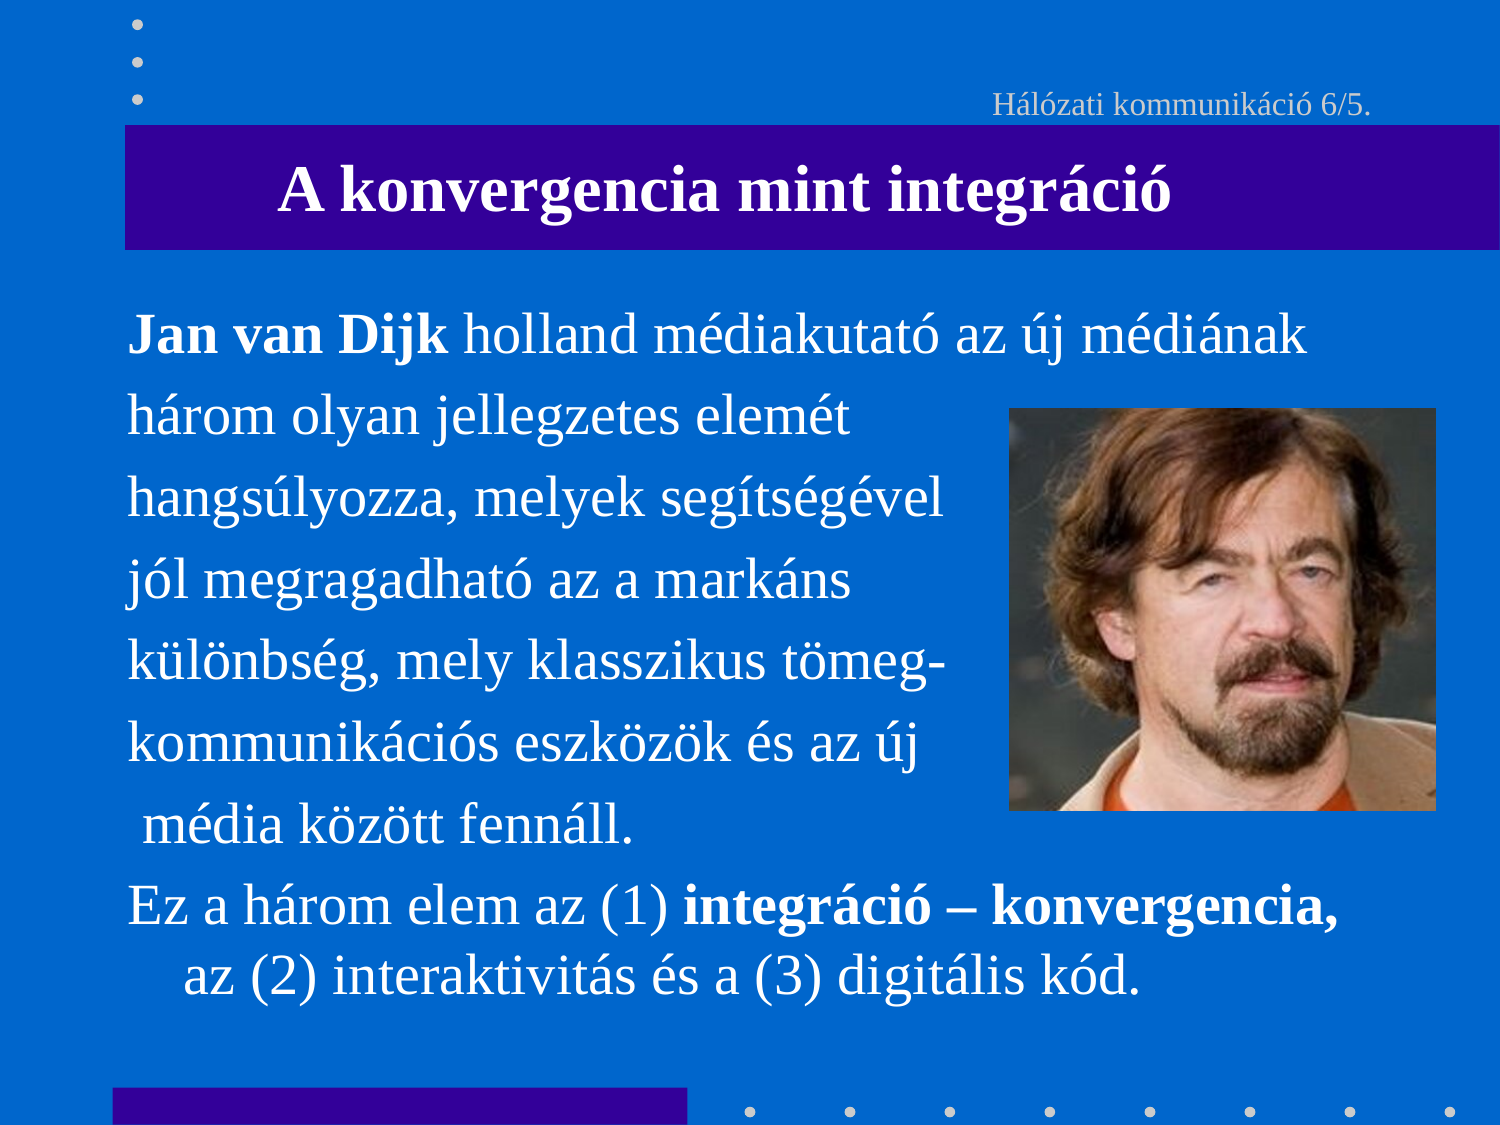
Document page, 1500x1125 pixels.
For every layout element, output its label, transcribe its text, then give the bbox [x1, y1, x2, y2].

picture [1009, 408, 1436, 811]
list A konvergencia mint integráció Jan van Dijk holland médiakutató az új médiának három olyan jellegzetes elemét hangsúlyozza, melyek segítségével jól megragadható az a markáns különbség, mely klasszikus tömeg- kommunikációs eszközök és az új média között fennáll. Ez a három elem az (1) integráció – konvergencia, az (2) interaktivitás és a (3) digitális kód. [112, 136, 1388, 1001]
title Hálózati kommunikáció 6/5. [112, 42, 1388, 136]
